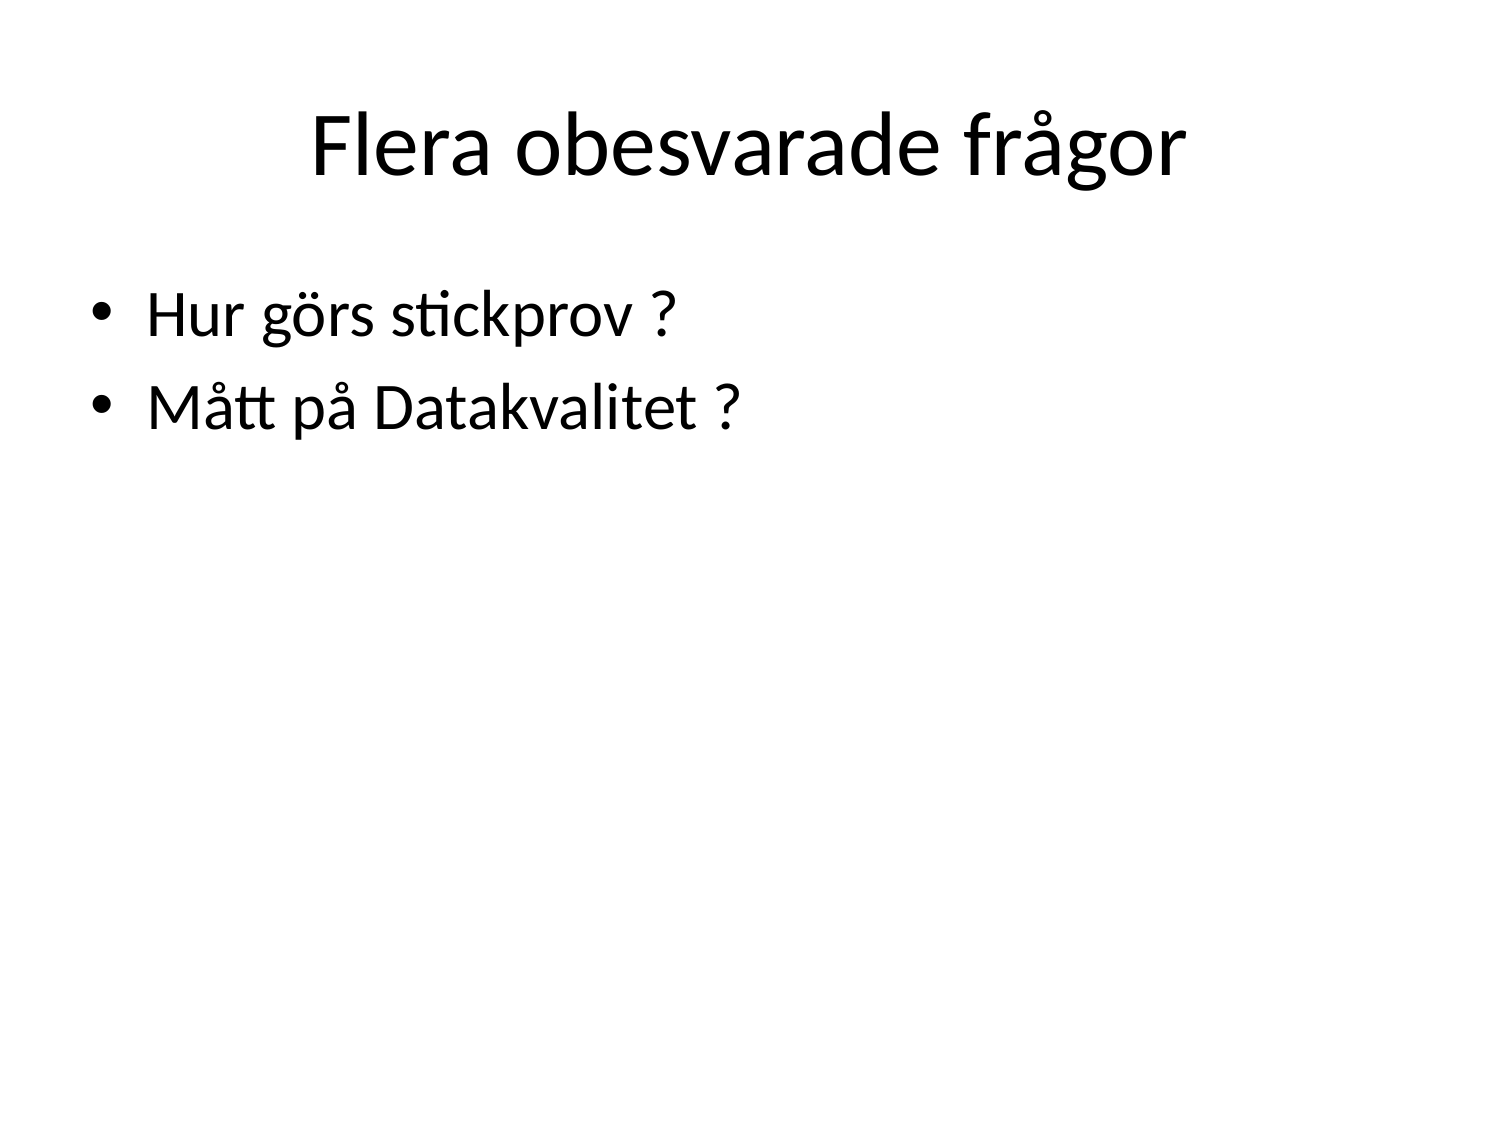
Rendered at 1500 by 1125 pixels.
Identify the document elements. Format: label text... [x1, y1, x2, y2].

title Flera obesvarade frågor [75, 45, 1425, 233]
list Hur görs stickprov ? Mått på Datakvalitet ? [75, 262, 1425, 1005]
